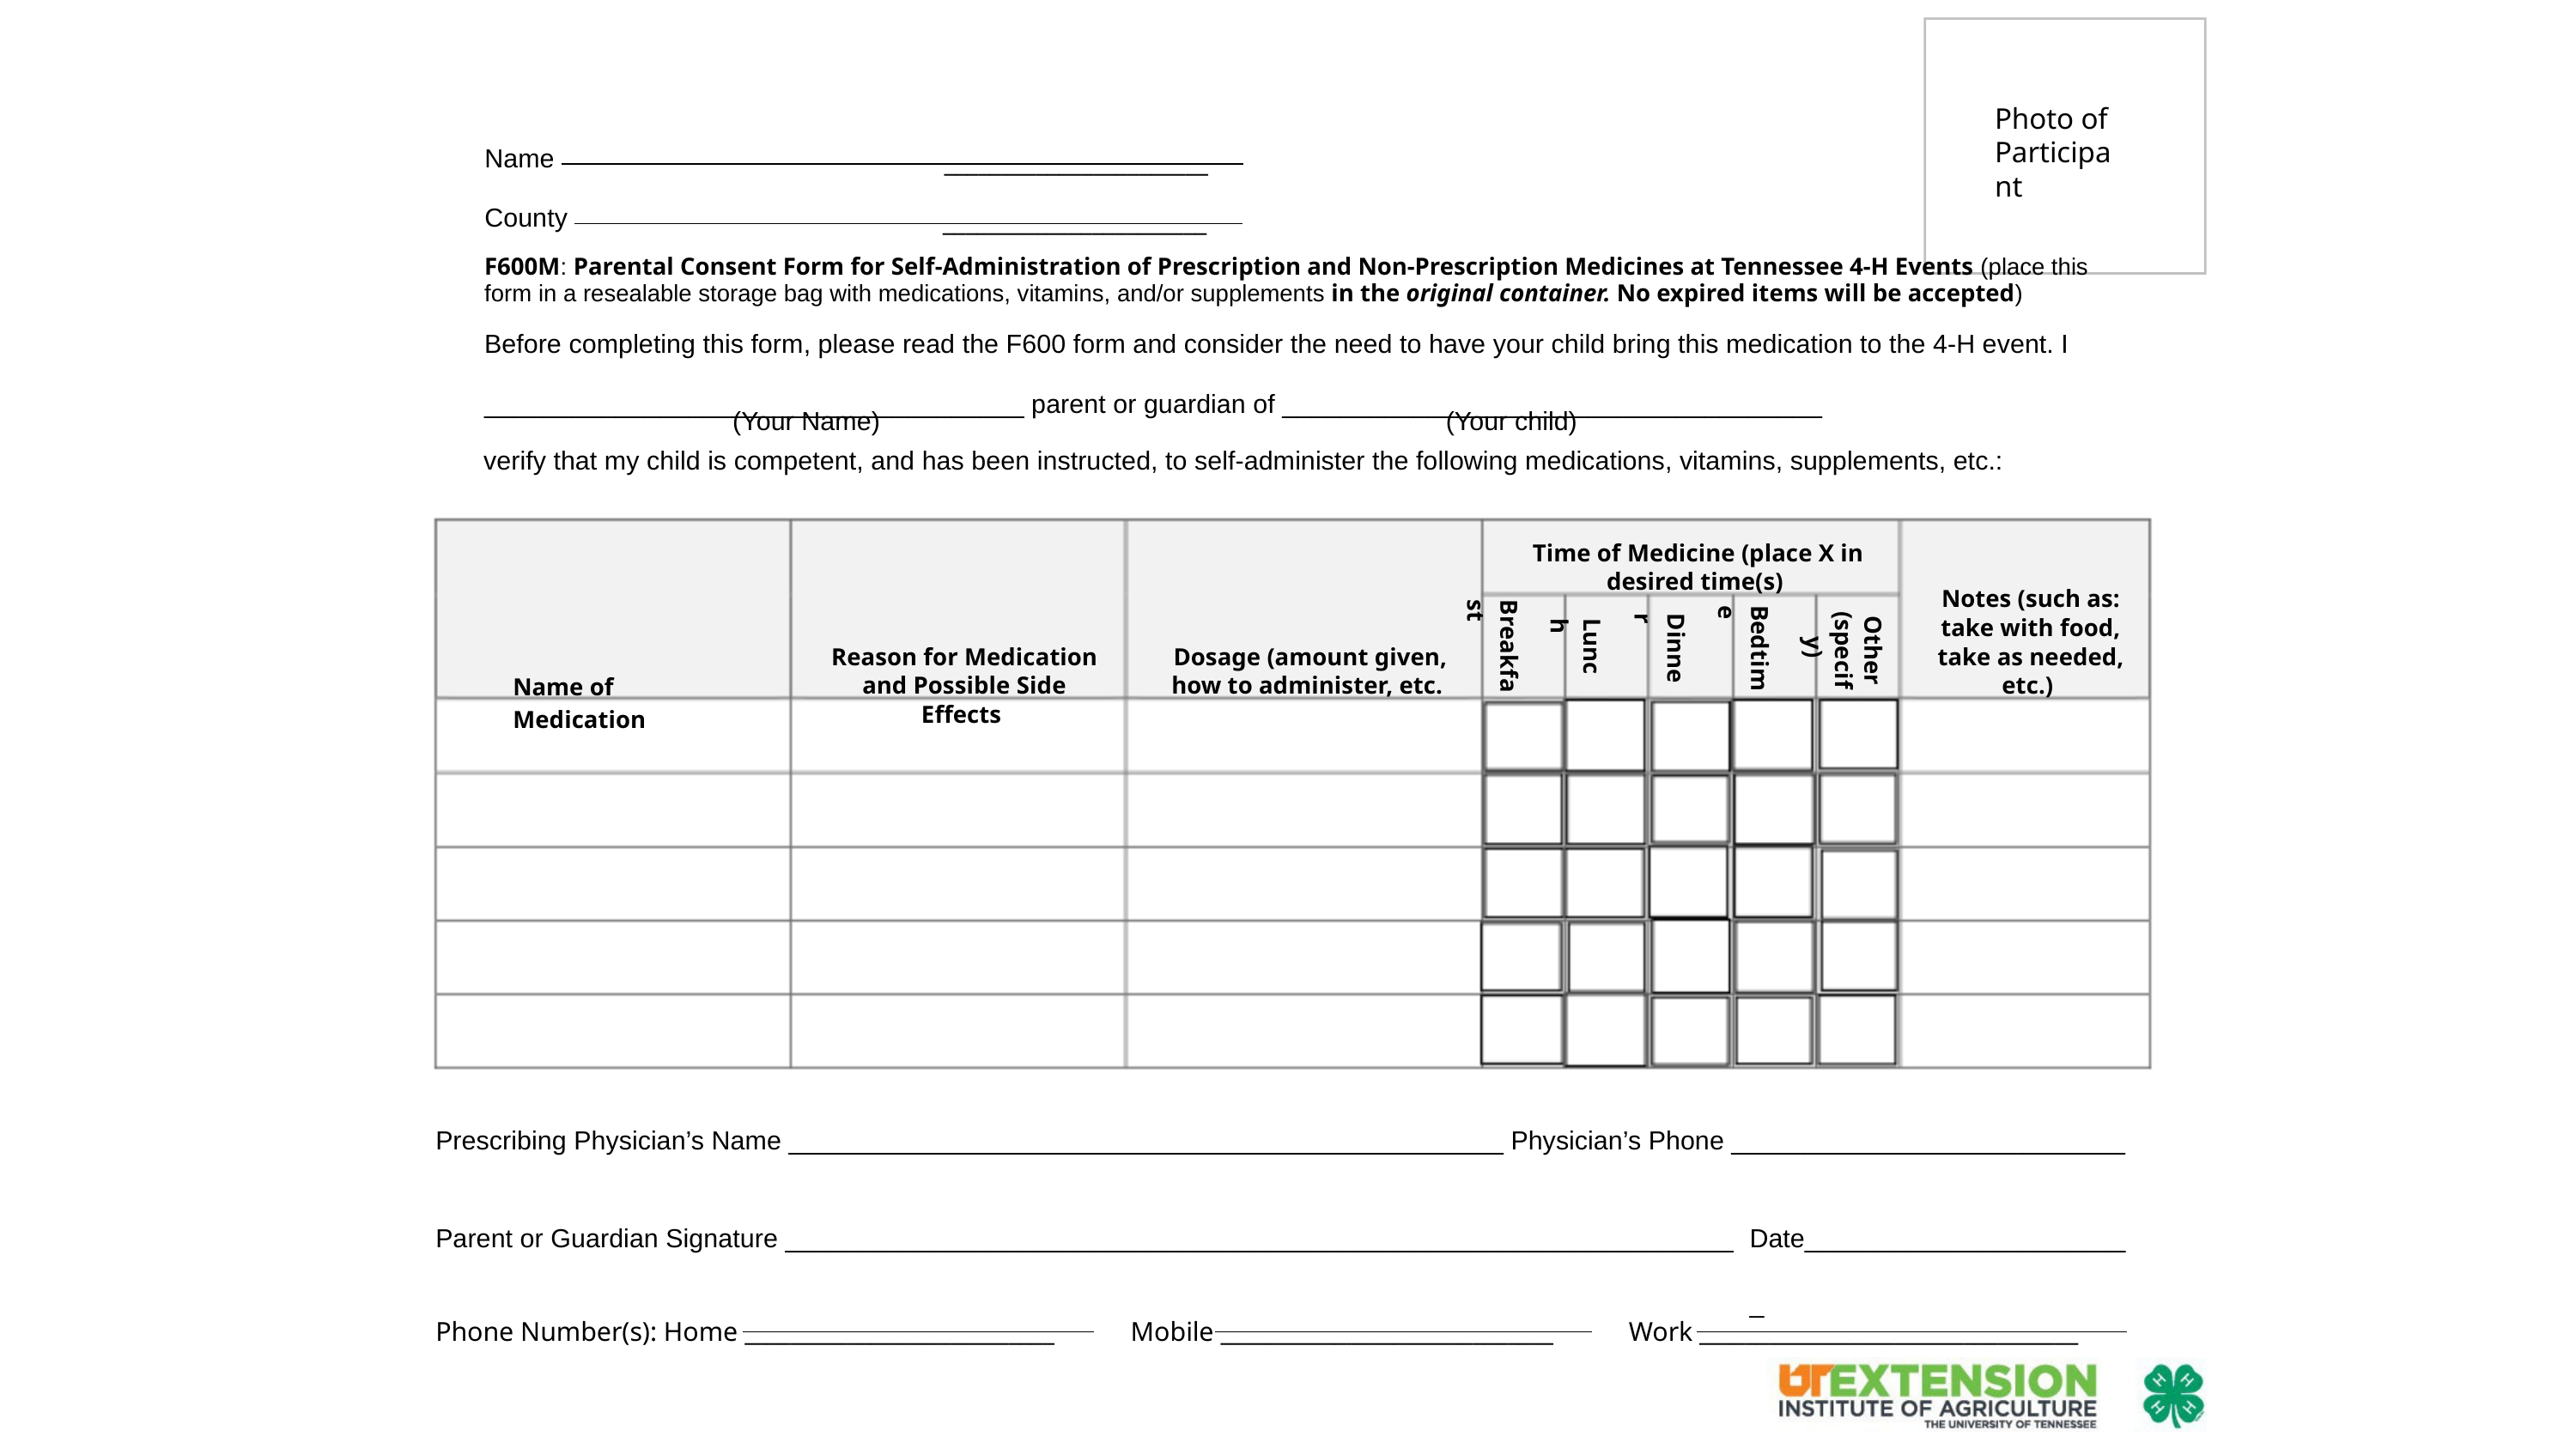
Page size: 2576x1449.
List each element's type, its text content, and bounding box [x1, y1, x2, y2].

text_box Lunch [1546, 617, 1613, 683]
text_box [1751, 1357, 2208, 1432]
text_box (Your child) [1445, 422, 1587, 427]
text_box Notes (such as: take with food, take as needed, etc.) [1919, 583, 2142, 700]
text_box Phone Number(s): Home ___________________________ [435, 1281, 1115, 1347]
text_box Mobile _____________________________ [1130, 1281, 1608, 1347]
text_box verify that my child is competent, and has been instructed, to self-administer the following medications, vitamins, supplements, etc.: [483, 427, 2026, 476]
text_box _______________________ [944, 117, 1257, 177]
text_box Name of Medication [513, 667, 725, 734]
text_box Prescribing Physician’s Name _________________________________________________ Physician’s Phone ___________________________ [435, 1094, 2172, 1155]
text_box Name County [484, 113, 577, 233]
text_box Dosage (amount given, how to administer, etc. [1153, 641, 1462, 700]
text_box Date_______________________ [1749, 1187, 2140, 1281]
text_box Work _________________________________ [1628, 1281, 2144, 1347]
text_box Before completing this form, please read the F600 form and consider the need to have your child bring this medication to the 4-H event. I _____________________________________ parent or guardian of _____________________________________ [484, 306, 2076, 419]
text_box _______________________ [943, 176, 1255, 237]
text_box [1911, 5, 2219, 287]
text_box Other (specify) [1801, 605, 1890, 696]
text_box F600M: Parental Consent Form for Self-Administration of Prescription and Non-Prescription Medicines at Tennessee 4-H Events (place this form in a resealable storage bag with medications, vitamins, and/or supplements in the original container. No expired items will be accepted) [484, 253, 2136, 306]
text_box Reason for Medication and Possible Side Effects [826, 641, 1103, 728]
text_box Bedtime [1713, 605, 1780, 696]
text_box Parent or Guardian Signature _________________________________________________________________ [435, 1187, 1739, 1253]
text_box Breakfast [1462, 599, 1529, 701]
text_box Dinner [1630, 613, 1696, 688]
text_box Time of Medicine (place X in desired time(s) [1513, 537, 1883, 596]
text_box (Your Name) [732, 422, 890, 427]
text_box [423, 507, 2164, 1082]
text_box [1469, 688, 1911, 1080]
